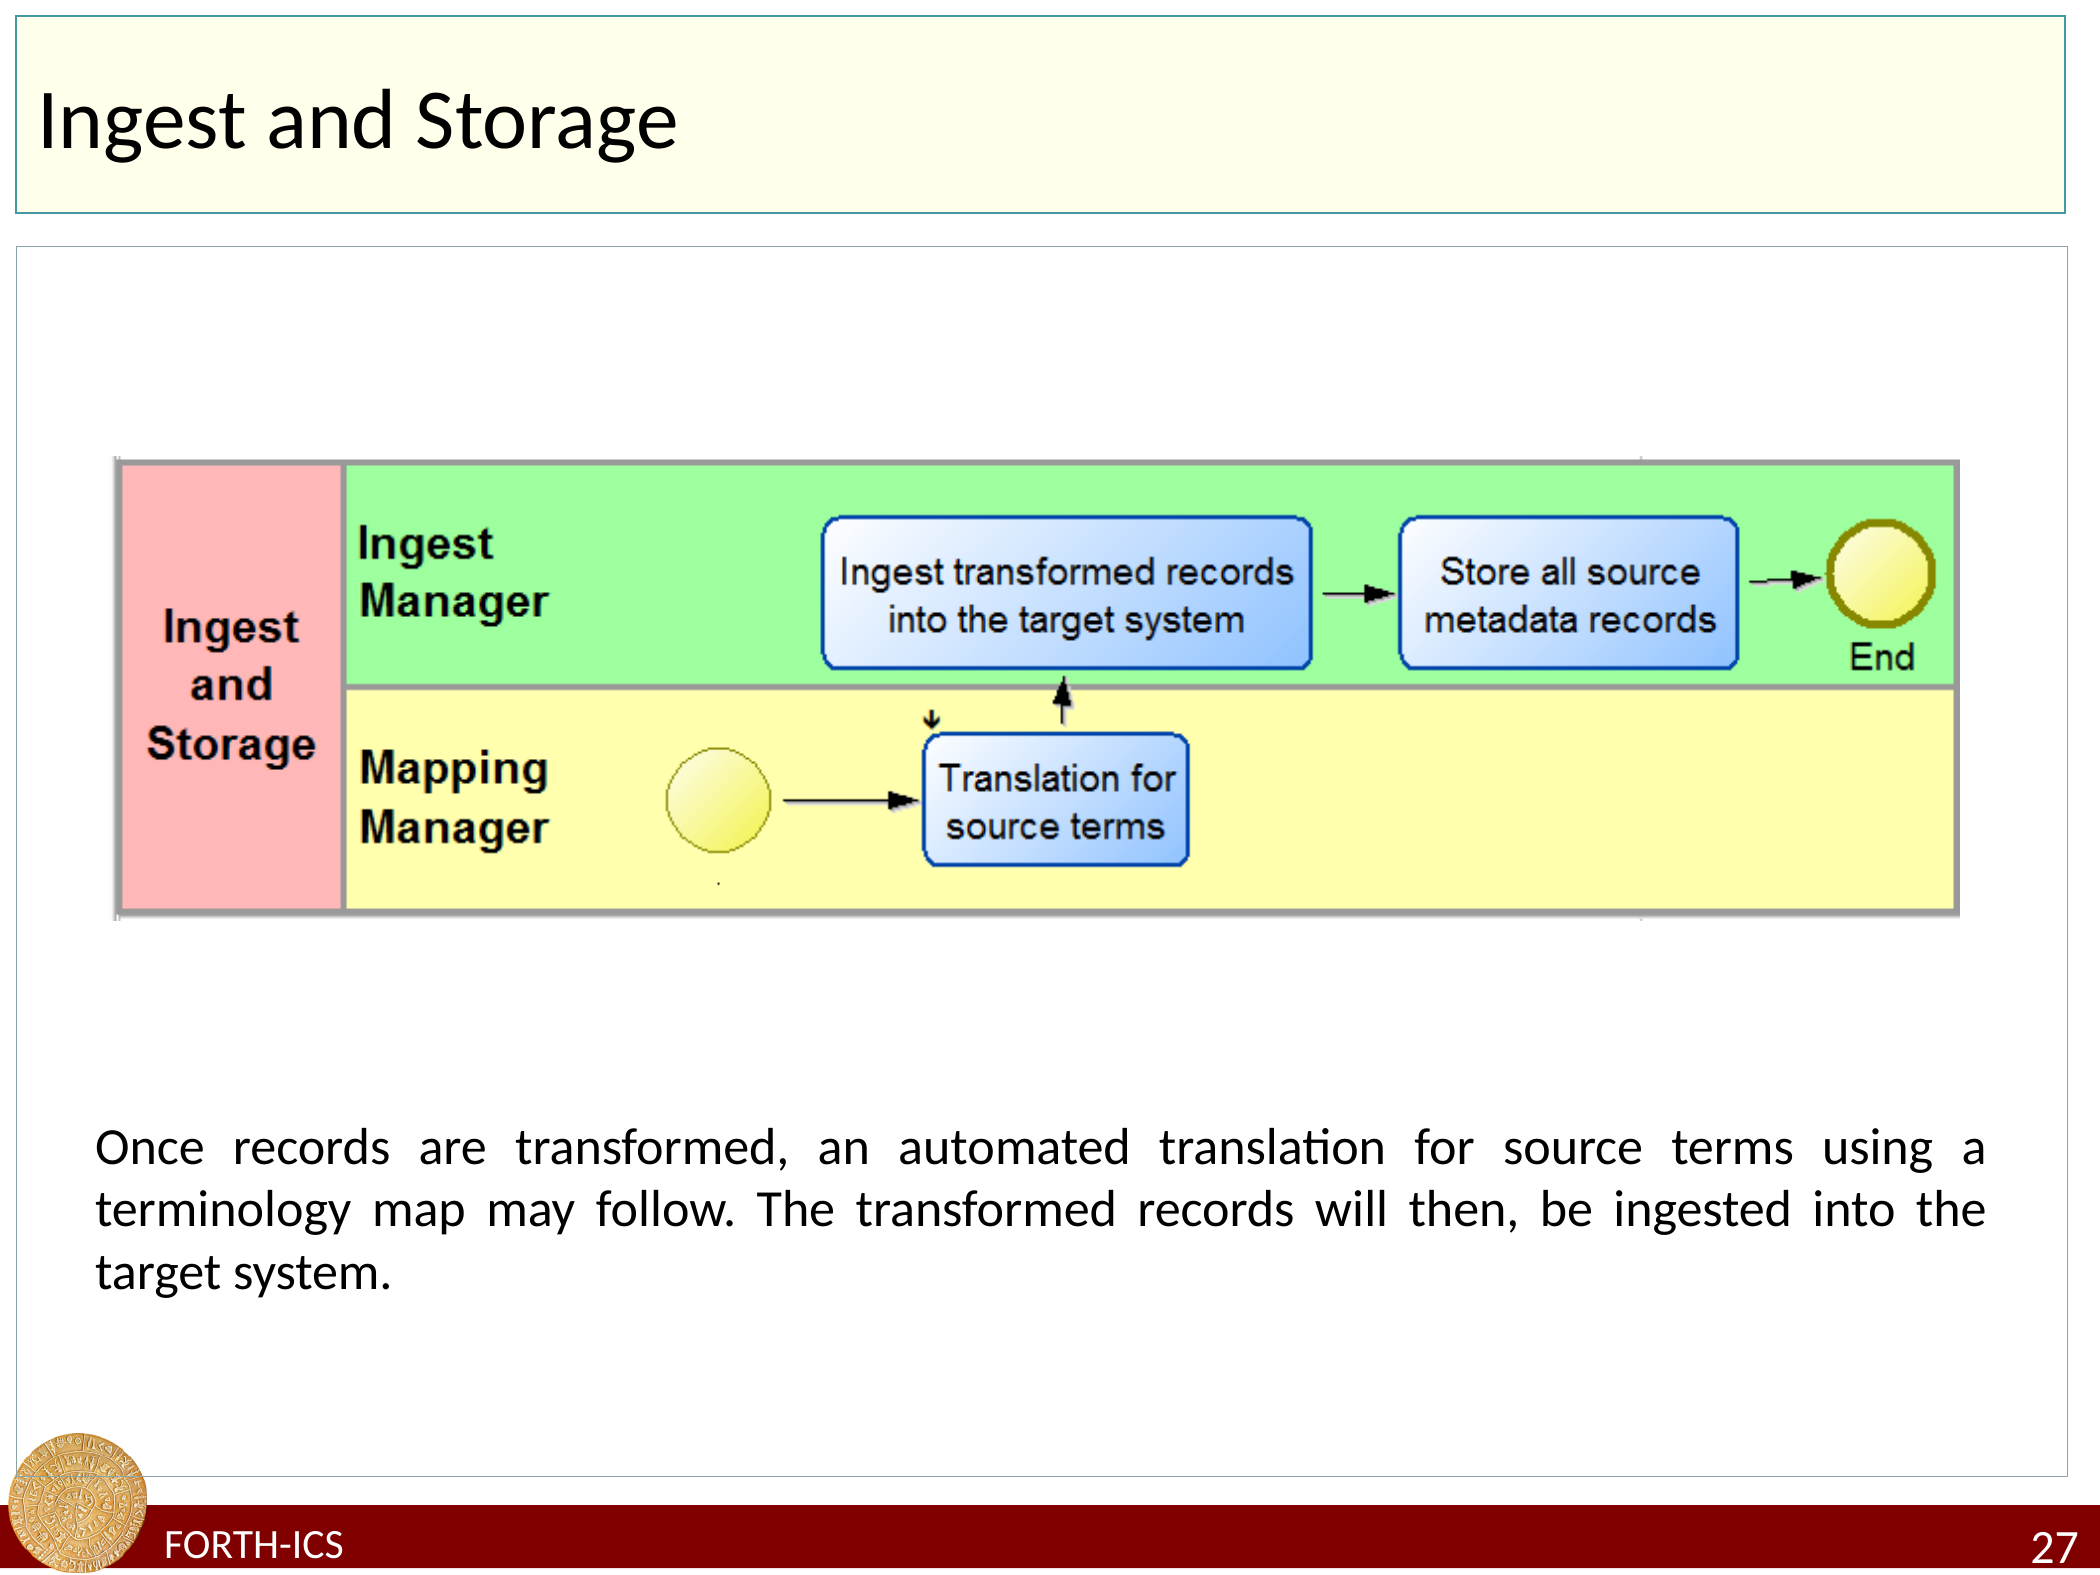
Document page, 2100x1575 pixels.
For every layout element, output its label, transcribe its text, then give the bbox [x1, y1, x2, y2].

picture [109, 456, 1960, 921]
text_box Once records are transformed, an automated translation for source terms using a terminology map may follow. The transformed records will then, be ingested into the target system. [74, 1101, 2010, 1311]
picture [8, 1433, 147, 1573]
picture [17, 1433, 147, 1476]
title Ingest and Storage [15, 15, 2066, 214]
slide_number 27 [1934, 1504, 2100, 1575]
